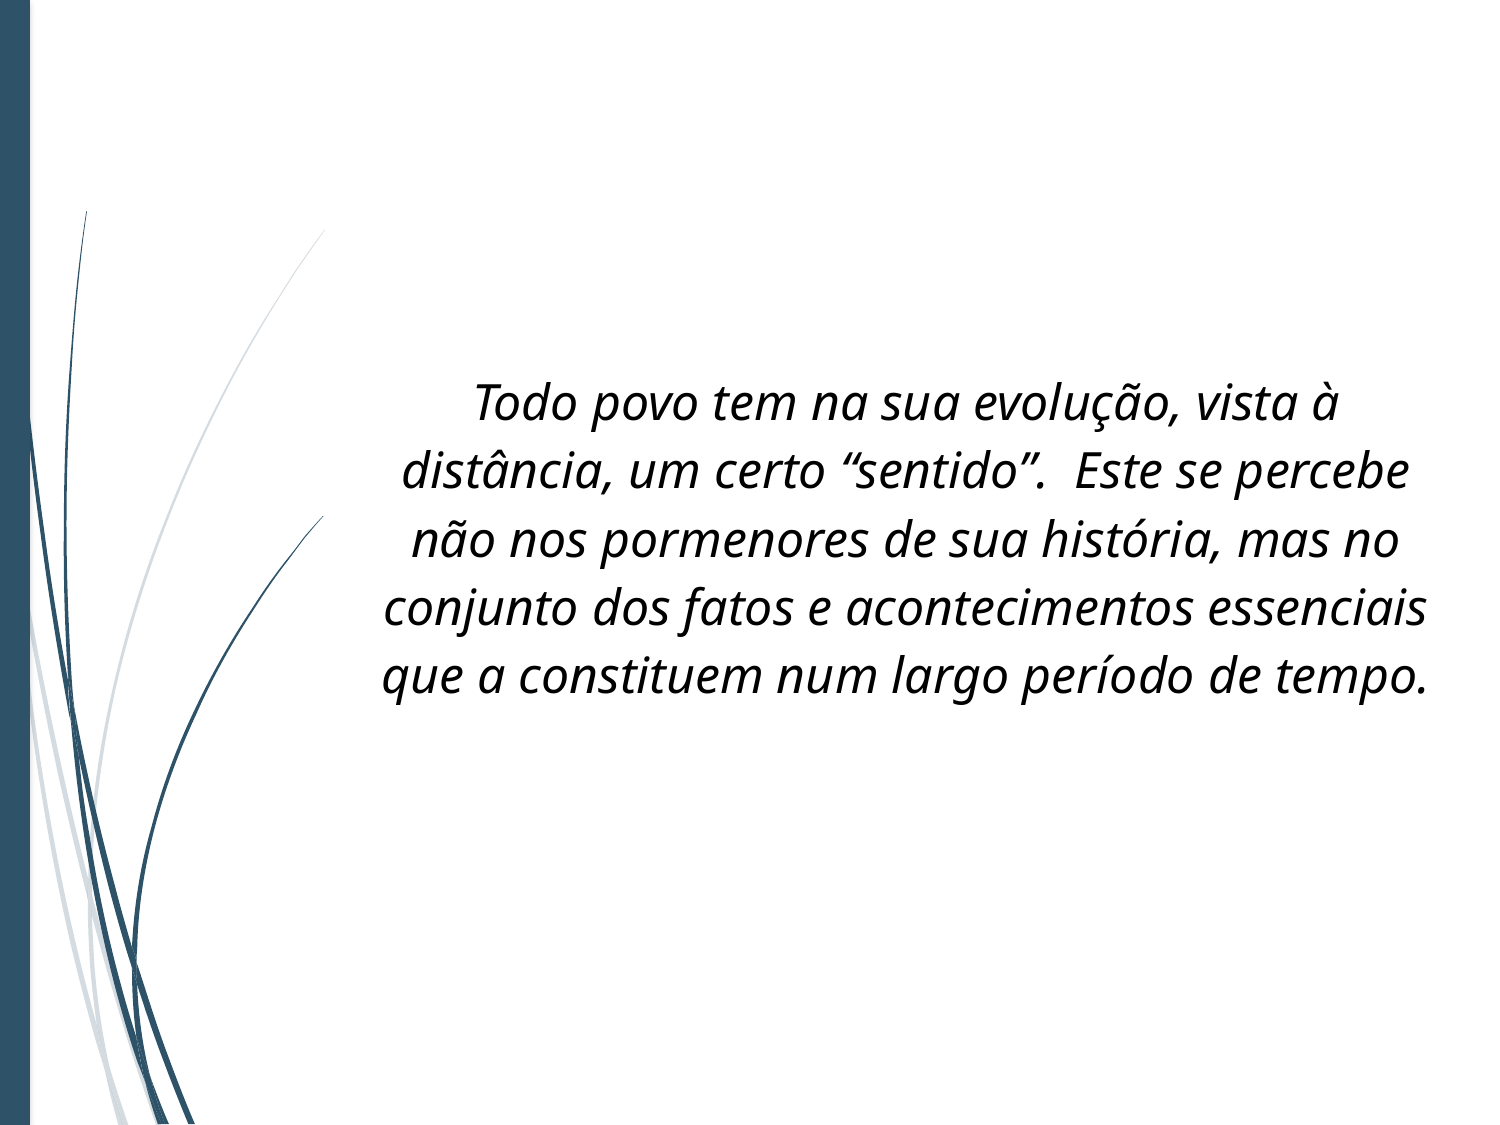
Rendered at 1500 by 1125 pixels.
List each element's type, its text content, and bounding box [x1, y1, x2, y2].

list Todo povo tem na sua evolução, vista à distância, um certo “sentido”. Este se percebe não nos pormenores de sua história, mas no conjunto dos fatos e acontecimentos essenciais que a constituem num largo período de tempo. [348, 54, 1465, 1012]
